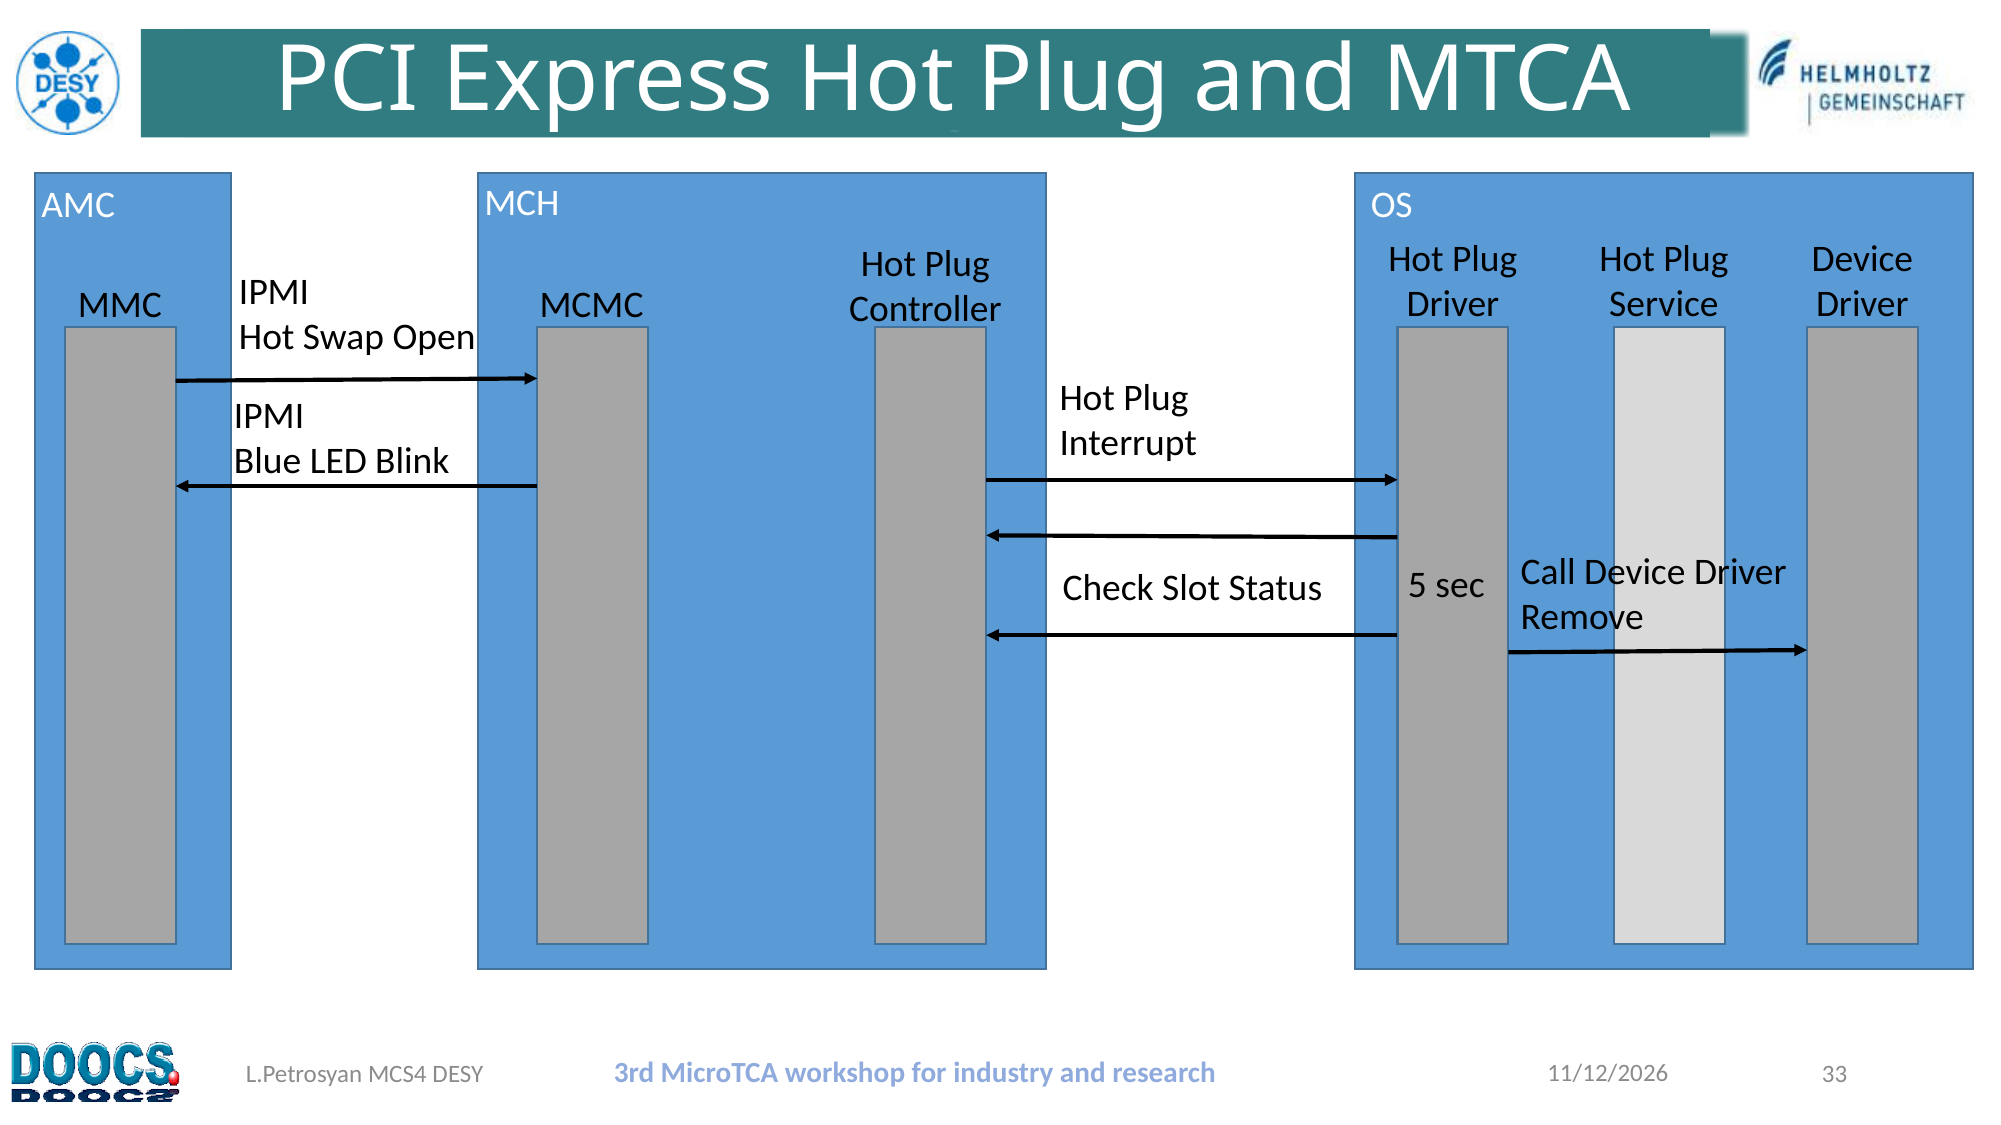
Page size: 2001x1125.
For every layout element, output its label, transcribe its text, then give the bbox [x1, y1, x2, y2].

text_box [1396, 332, 1509, 553]
footer L.Petrosyan MCS4 DESY 3rd MicroTCA workshop for industry and research [230, 1040, 1533, 1101]
text_box IPMI Blue LED Blink [219, 383, 515, 485]
text_box Device Driver [1772, 227, 1971, 332]
title PCI Express [140, 29, 1710, 138]
text_box [477, 172, 1047, 970]
text_box OS [1356, 173, 1471, 227]
text_box [1613, 645, 1726, 649]
text_box 5 sec [1393, 553, 1505, 613]
text_box [1613, 332, 1726, 539]
text_box [874, 337, 987, 945]
text_box Hot Plug Interrupt [1044, 365, 1341, 471]
text_box [1354, 172, 1974, 970]
text_box [64, 333, 177, 945]
picture [1749, 31, 1975, 135]
picture [10, 1008, 183, 1102]
text_box Check Slot Status [1047, 555, 1344, 616]
text_box AMC [26, 173, 141, 233]
text_box [1396, 613, 1509, 945]
text_box [1613, 653, 1726, 945]
text_box MCMC [524, 272, 661, 333]
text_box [1508, 649, 1807, 653]
text_box [34, 172, 232, 970]
text_box Hot Plug Driver [1344, 227, 1555, 332]
text_box MMC [63, 272, 178, 333]
text_box MCH [469, 170, 584, 231]
text_box PCI Express Hot Plug and MTCA [190, 38, 1745, 132]
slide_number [182, 30, 1710, 138]
text_box [1806, 332, 1919, 945]
text_box Hot Plug Controller [817, 231, 1034, 337]
slide_number 33 [187, 35, 1710, 135]
text_box Call Device Driver Remove [1505, 539, 1822, 645]
picture [15, 31, 121, 135]
text_box [536, 333, 649, 945]
text_box IPMI Hot Swap Open [224, 259, 520, 365]
text_box Hot Plug Service [1555, 227, 1772, 332]
slide_number 33 [1412, 1042, 1863, 1103]
